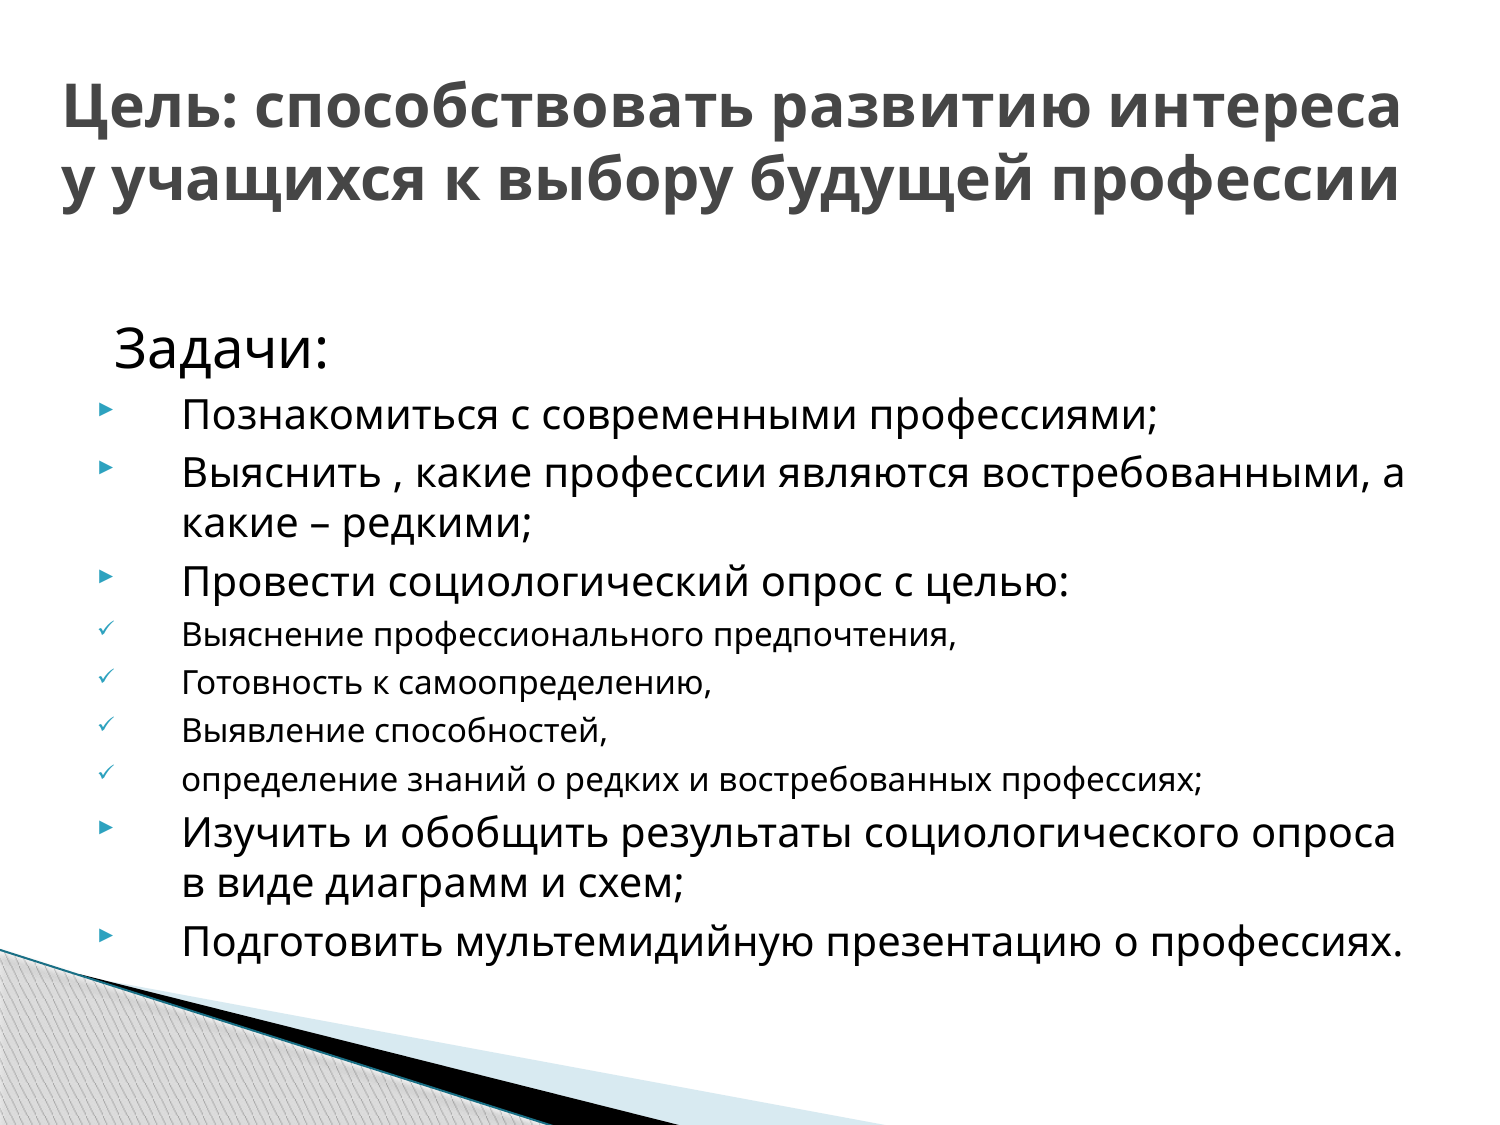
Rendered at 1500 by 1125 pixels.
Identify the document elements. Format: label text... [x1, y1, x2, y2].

list Задачи: Познакомиться с современными профессиями; Выяснить , какие профессии являются востребованными, а какие – редкими; Провести социологический опрос с целью: Выяснение профессионального предпочтения, Готовность к самоопределению, Выявление способностей, определение знаний о редких и востребованных профессиях; Изучить и обобщить результаты социологического опроса в виде диаграмм и схем; Подготовить мультемидийную презентацию о профессиях. [82, 304, 1432, 1048]
title Цель: способствовать развитию интереса у учащихся к выбору будущей профессии [46, 23, 1425, 256]
